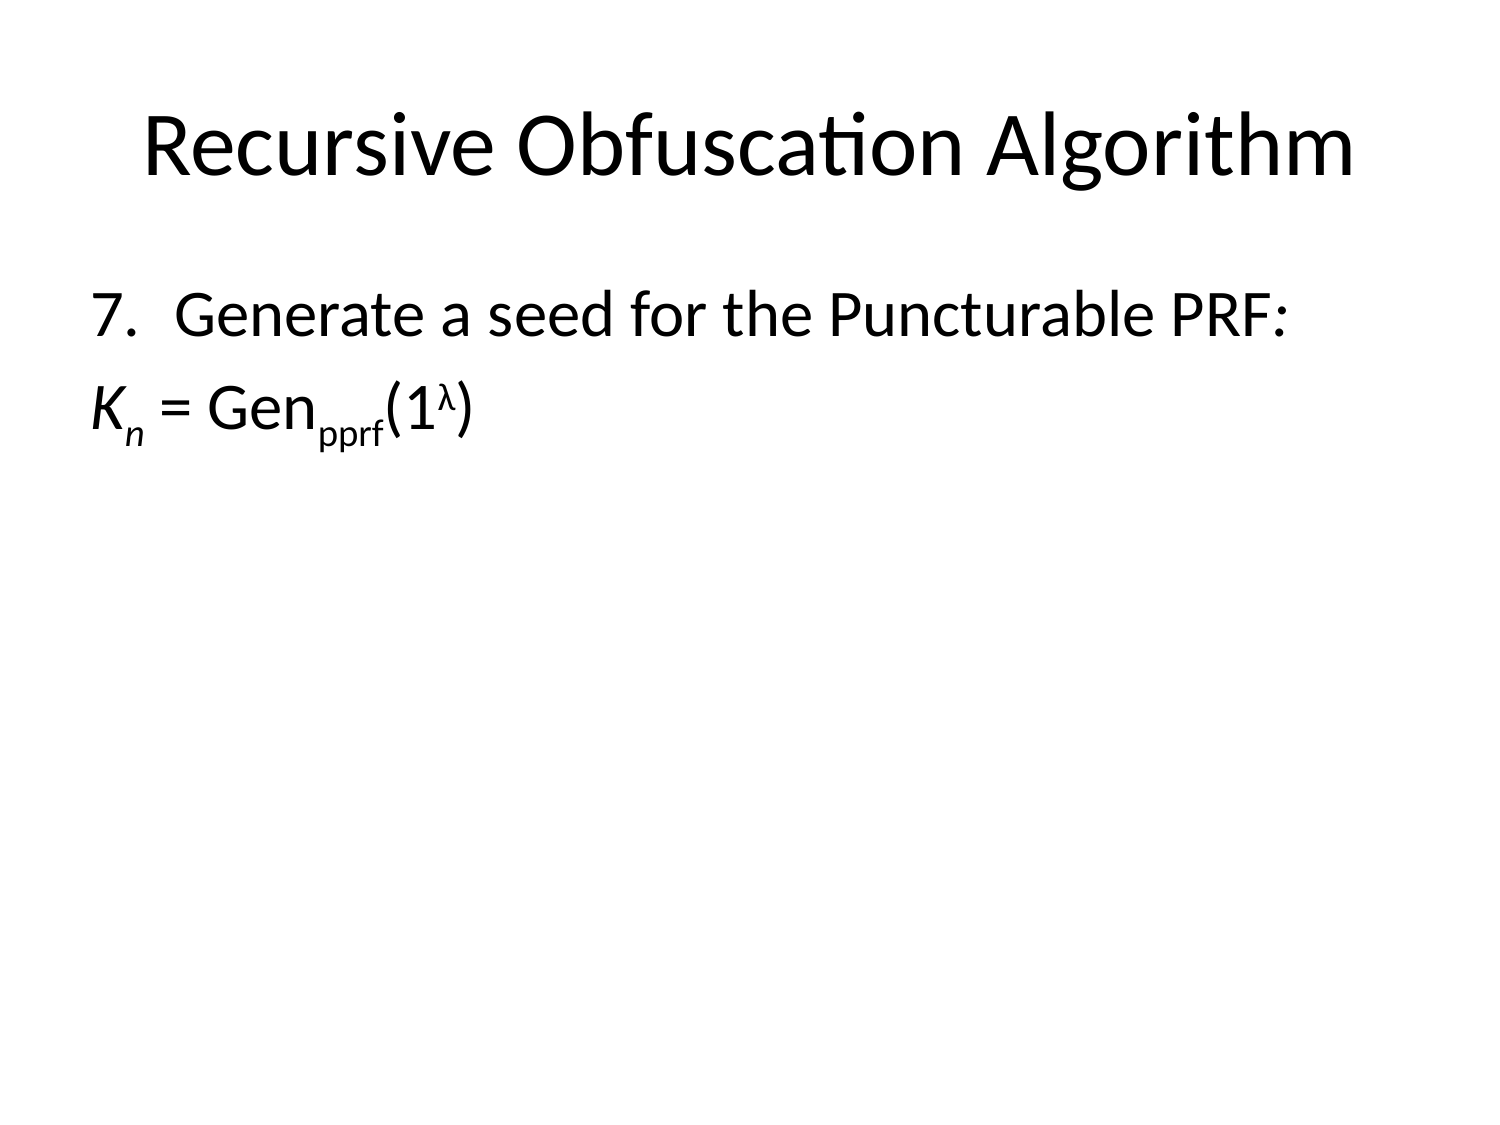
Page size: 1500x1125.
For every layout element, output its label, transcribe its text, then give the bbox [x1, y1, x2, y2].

title Recursive Obfuscation Algorithm [75, 45, 1425, 233]
list Generate a seed for the Puncturable PRF: Kn = Genpprf(1λ) [75, 262, 1425, 1005]
